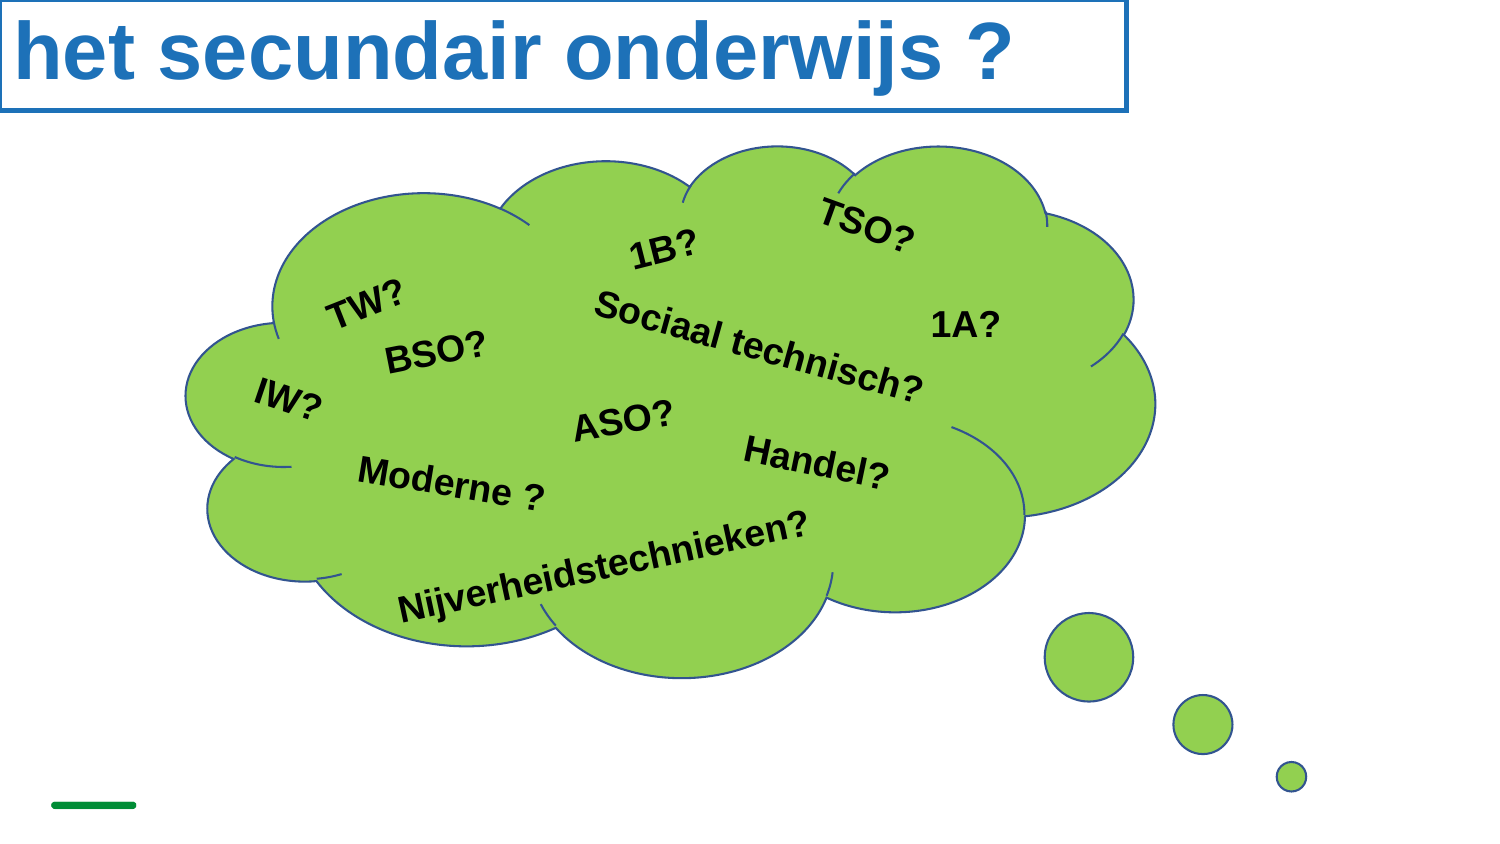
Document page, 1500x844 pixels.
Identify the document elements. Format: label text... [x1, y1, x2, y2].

title het secundair onderwijs ? [0, 0, 1127, 111]
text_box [186, 144, 1155, 677]
picture [49, 798, 138, 812]
